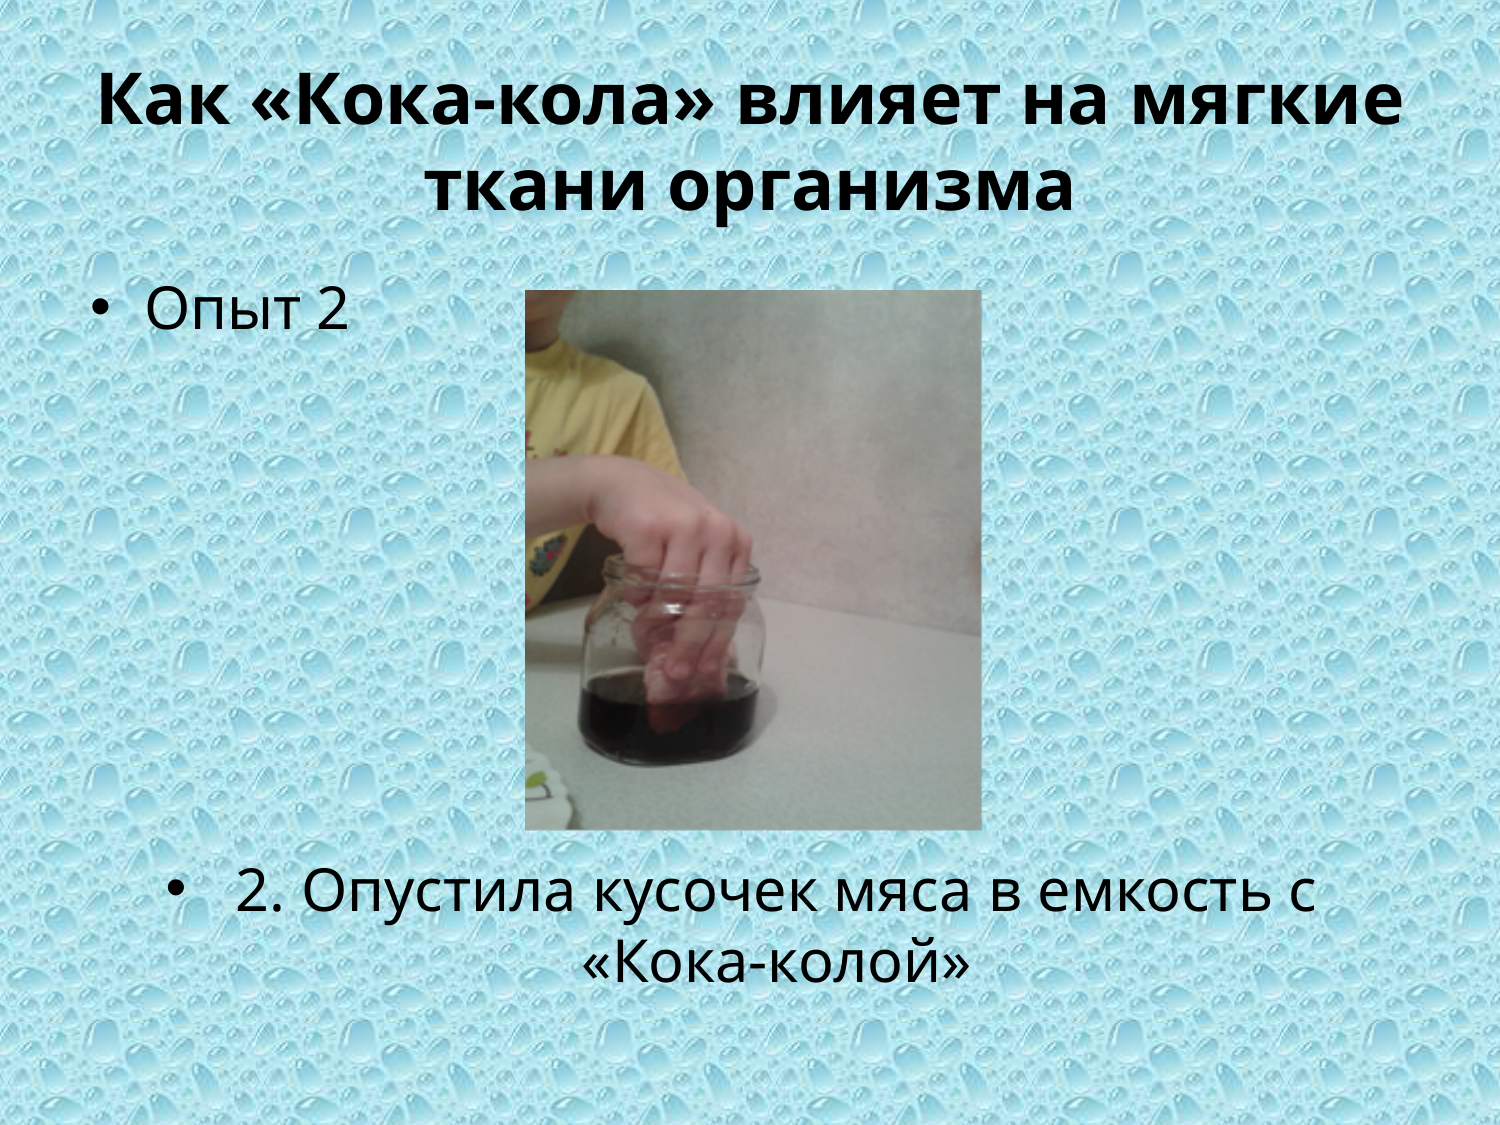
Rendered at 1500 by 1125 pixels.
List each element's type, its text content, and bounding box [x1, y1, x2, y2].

picture [0, 0, 1500, 1125]
title Как «Кока-кола» влияет на мягкие ткани организма [75, 45, 1425, 233]
list Опыт 2 2. Опустила кусочек мяса в емкость с «Кока-колой» [75, 262, 1425, 1005]
